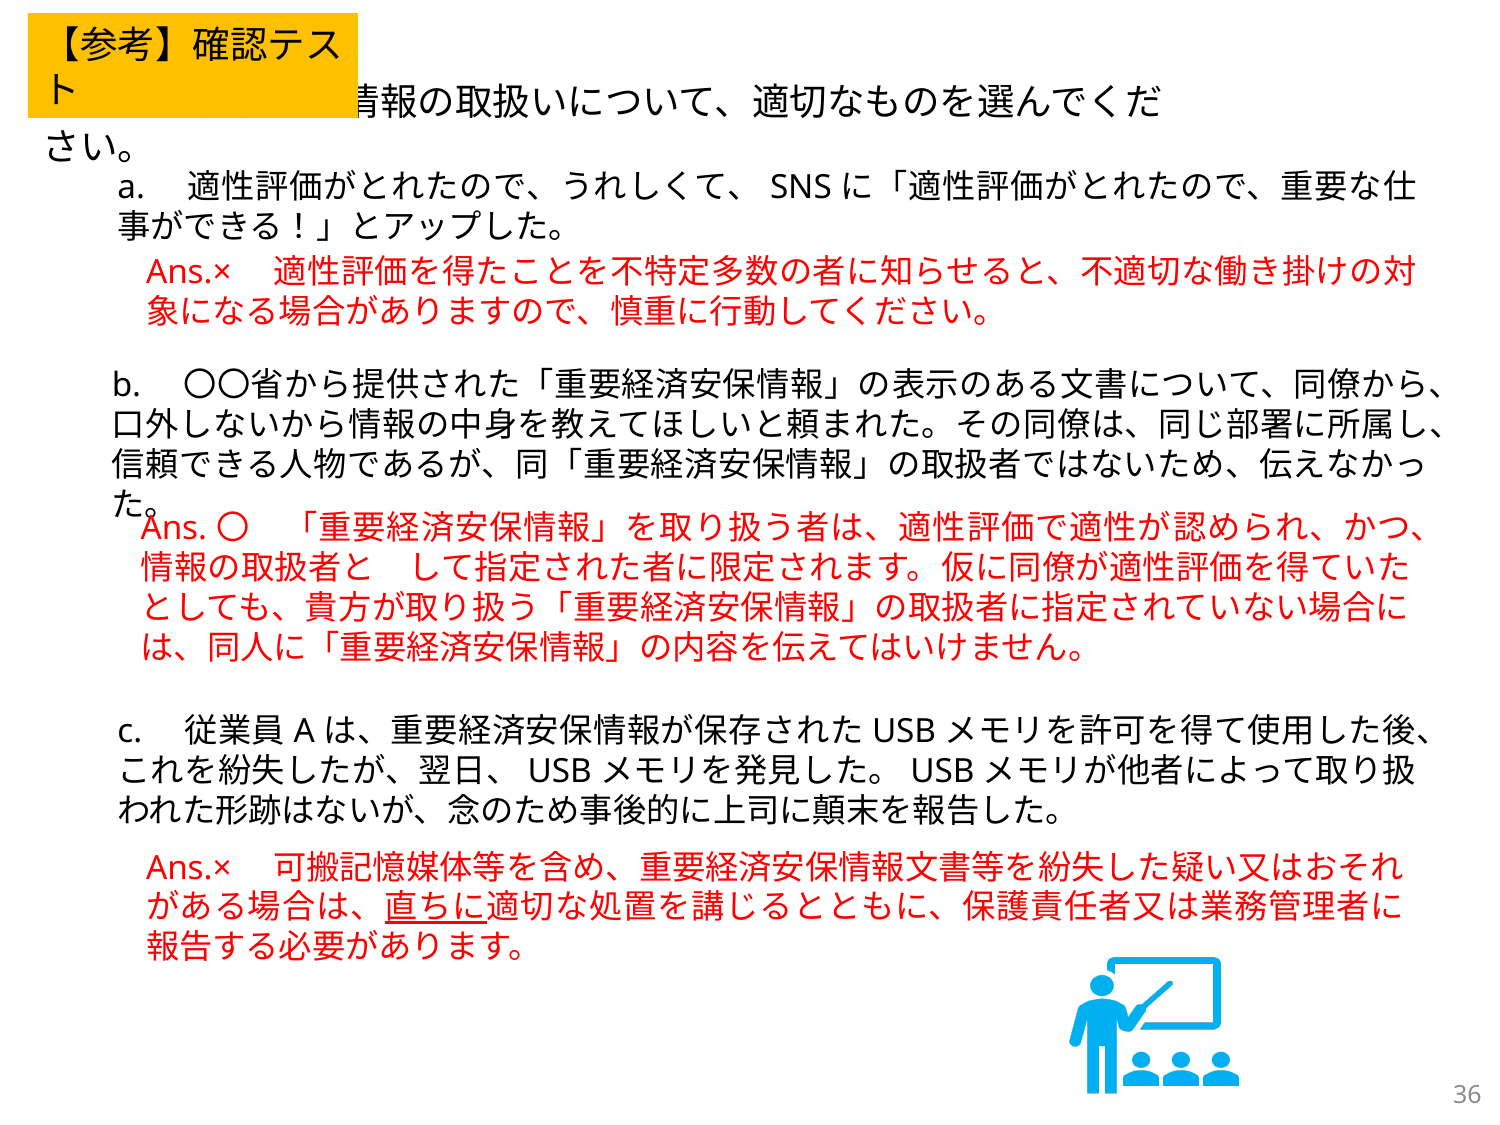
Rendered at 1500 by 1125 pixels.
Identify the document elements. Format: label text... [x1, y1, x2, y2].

text_box b. 〇〇省から提供された「重要経済安保情報」の表示のある文書について、同僚から、口外しないから情報の中身を教えてほしいと頼まれた。その同僚は、同じ部署に所属し、信頼できる人物であるが、同「重要経済安保情報」の取扱者ではないため、伝えなかった。 [97, 356, 1444, 531]
text_box Ans.× 可搬記憶媒体等を含め、重要経済安保情報文書等を紛失した疑い又はおそれがある場合は、直ちに適切な処置を講じるとともに、保護責任者又は業務管理者に報告する必要があります。 [131, 838, 1419, 973]
slide_number 36 [1159, 1065, 1497, 1125]
text_box 【参考】確認テスト [27, 13, 358, 118]
text_box 問：重要経済安保情報の取扱いについて、適切なものを選んでください。 [27, 70, 1180, 176]
text_box c. 従業員Aは、重要経済安保情報が保存されたUSBメモリを許可を得て使用した後、これを紛失したが、翌日、USBメモリを発見した。USBメモリが他者によって取り扱われた形跡はないが、念のため事後的に上司に顛末を報告した。 [102, 702, 1432, 837]
text_box Ans.× 適性評価を得たことを不特定多数の者に知らせると、不適切な働き掛けの対象になる場合がありますので、慎重に行動してください。 [131, 242, 1432, 338]
picture [1059, 939, 1251, 1109]
text_box a. 適性評価がとれたので、うれしくて、SNSに「適性評価がとれたので、重要な仕事ができる！」とアップした。 [102, 157, 1432, 252]
text_box Ans.〇 「重要経済安保情報」を取り扱う者は、適性評価で適性が認められ、かつ、情報の取扱者と して指定された者に限定されます。仮に同僚が適性評価を得ていたとしても、貴方が取り扱う「重要経済安保情報」の取扱者に指定されていない場合には、同人に「重要経済安保情報」の内容を伝えてはいけません。 [125, 498, 1426, 674]
